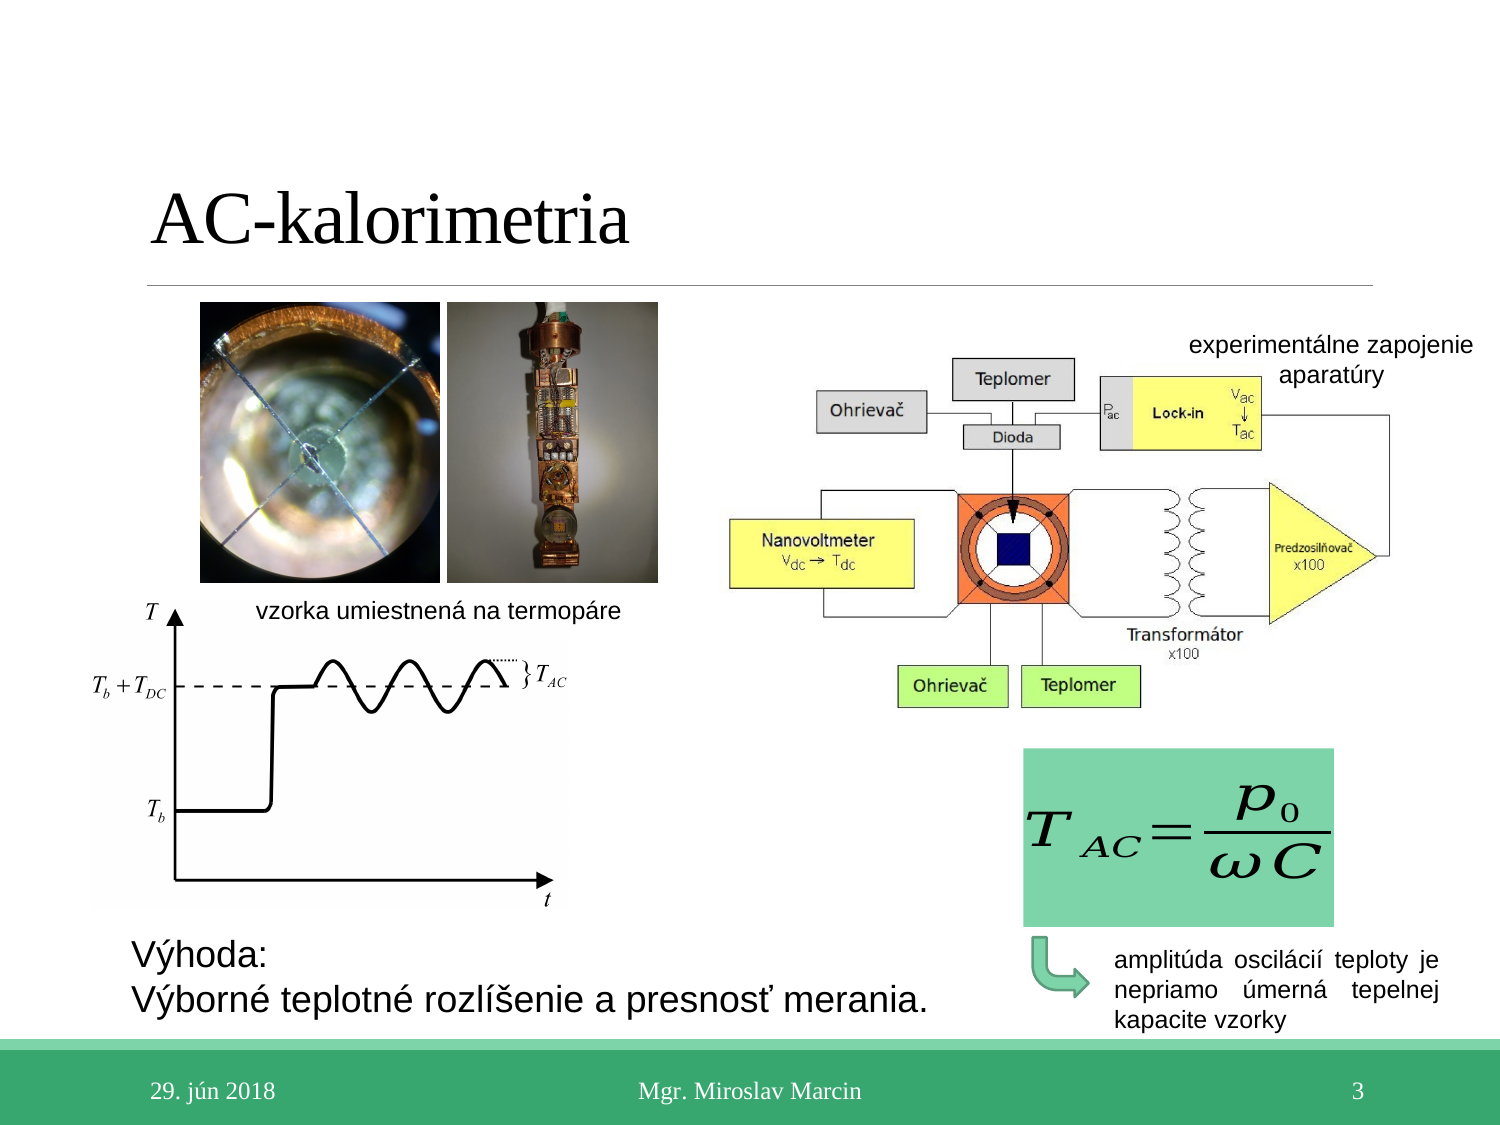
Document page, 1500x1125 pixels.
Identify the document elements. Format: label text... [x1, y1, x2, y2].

text_box experimentálne zapojenie aparatúry [1140, 321, 1500, 397]
footer Mgr. Miroslav Marcin [453, 1059, 1047, 1120]
text_box [1031, 935, 1090, 999]
picture [446, 302, 659, 584]
text_box vzorka umiestnená na termopáre [228, 589, 650, 632]
title AC-kalorimetria [135, 126, 1373, 267]
slide_number 3 [1218, 1059, 1380, 1120]
text_box Výhoda: Výborné teplotné rozlíšenie a presnosť merania. [116, 922, 989, 1028]
picture [200, 302, 440, 584]
text_box [1022, 748, 1335, 928]
slide_number 29. jún 2018 [135, 1059, 440, 1120]
text_box amplitúda oscilácií teploty je nepriamo úmerná tepelnej kapacite vzorky [1099, 936, 1455, 1041]
picture [89, 598, 569, 911]
picture [719, 330, 1403, 740]
